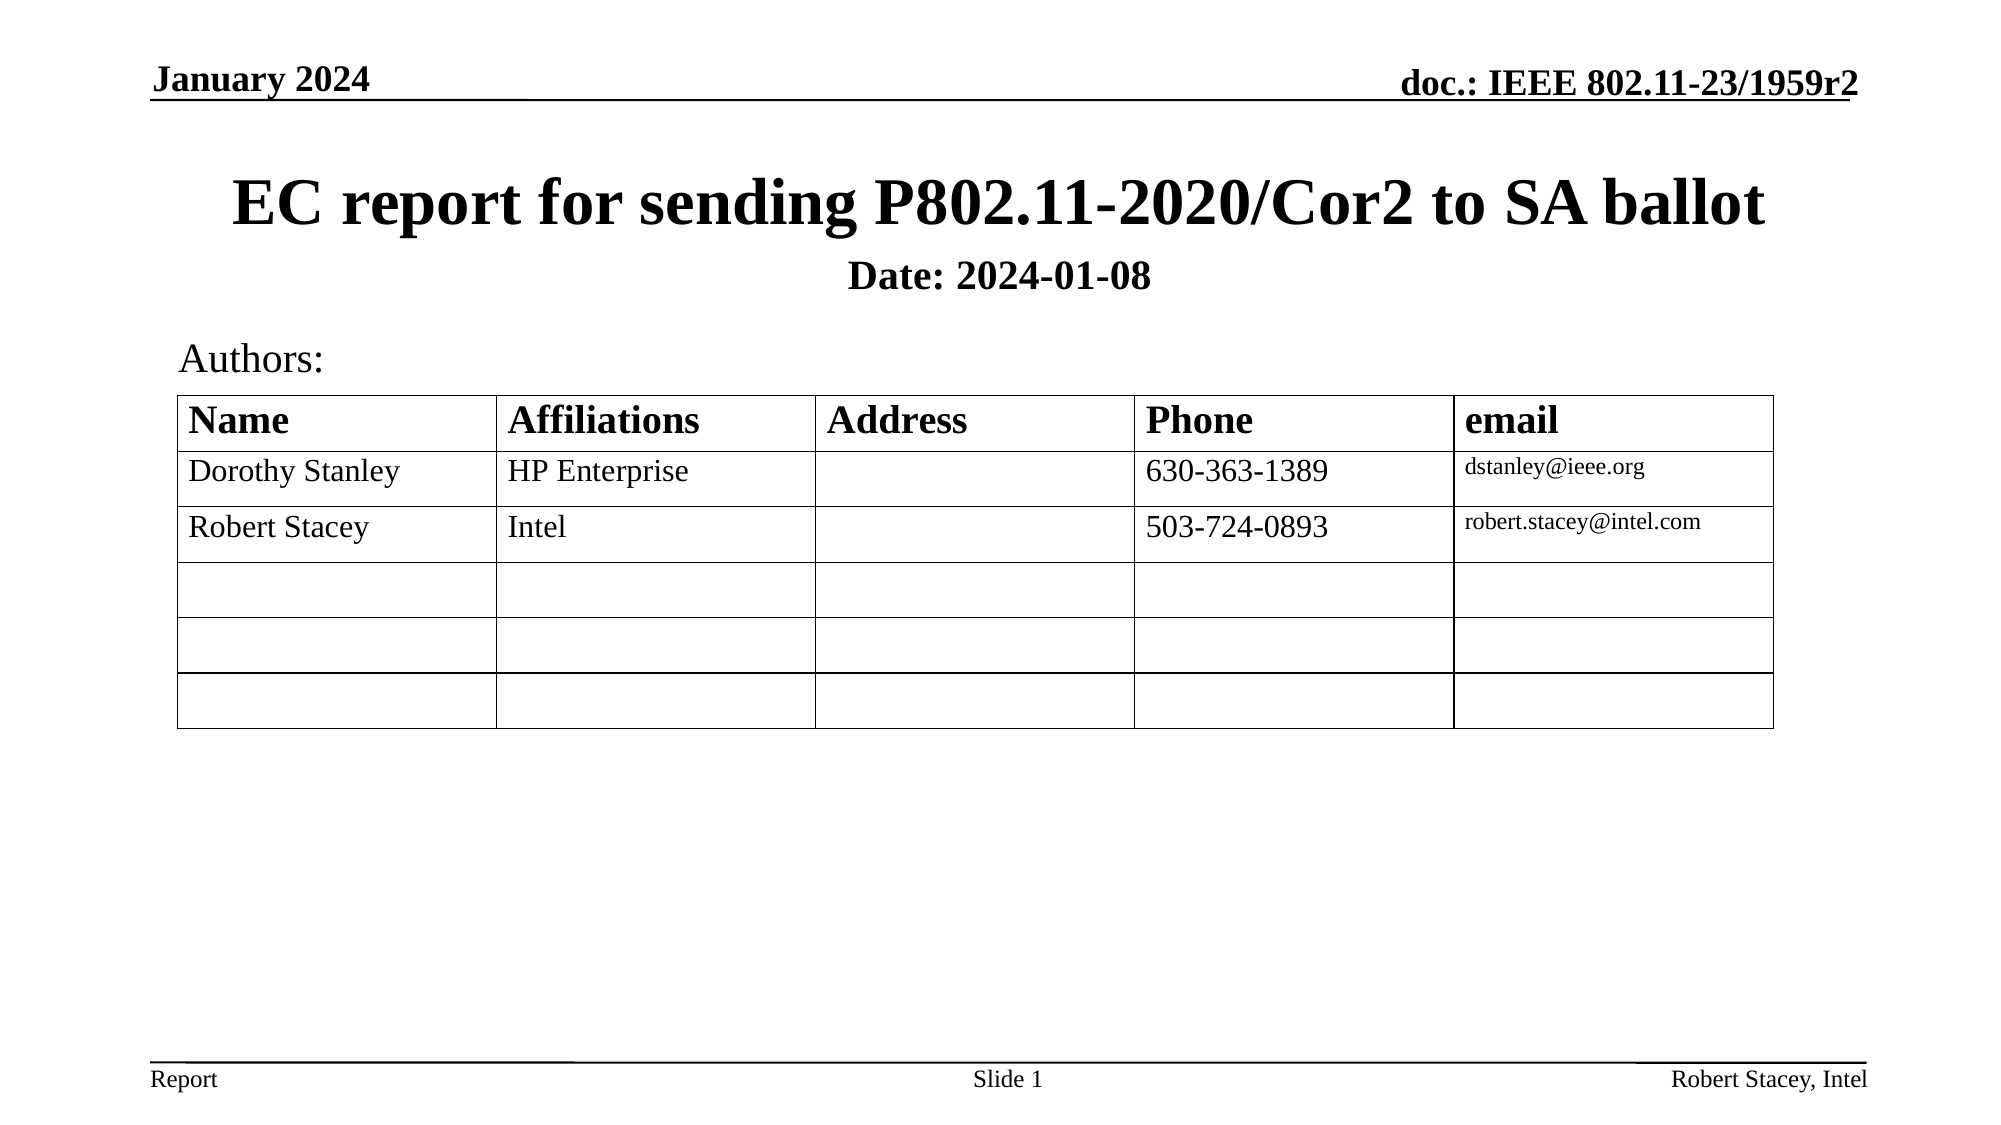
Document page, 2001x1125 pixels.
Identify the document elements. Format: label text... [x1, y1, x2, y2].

slide_number Slide 1 [950, 1061, 1067, 1123]
footer Robert Stacey, Intel [1171, 1061, 1869, 1093]
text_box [162, 394, 1827, 799]
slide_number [152, 54, 563, 100]
subtitle Date: 2024-01-08 [299, 239, 1701, 319]
title EC report for sending P802.11-2020/Cor2 to SA ballot [149, 76, 1851, 319]
text_box Authors: [162, 323, 401, 387]
